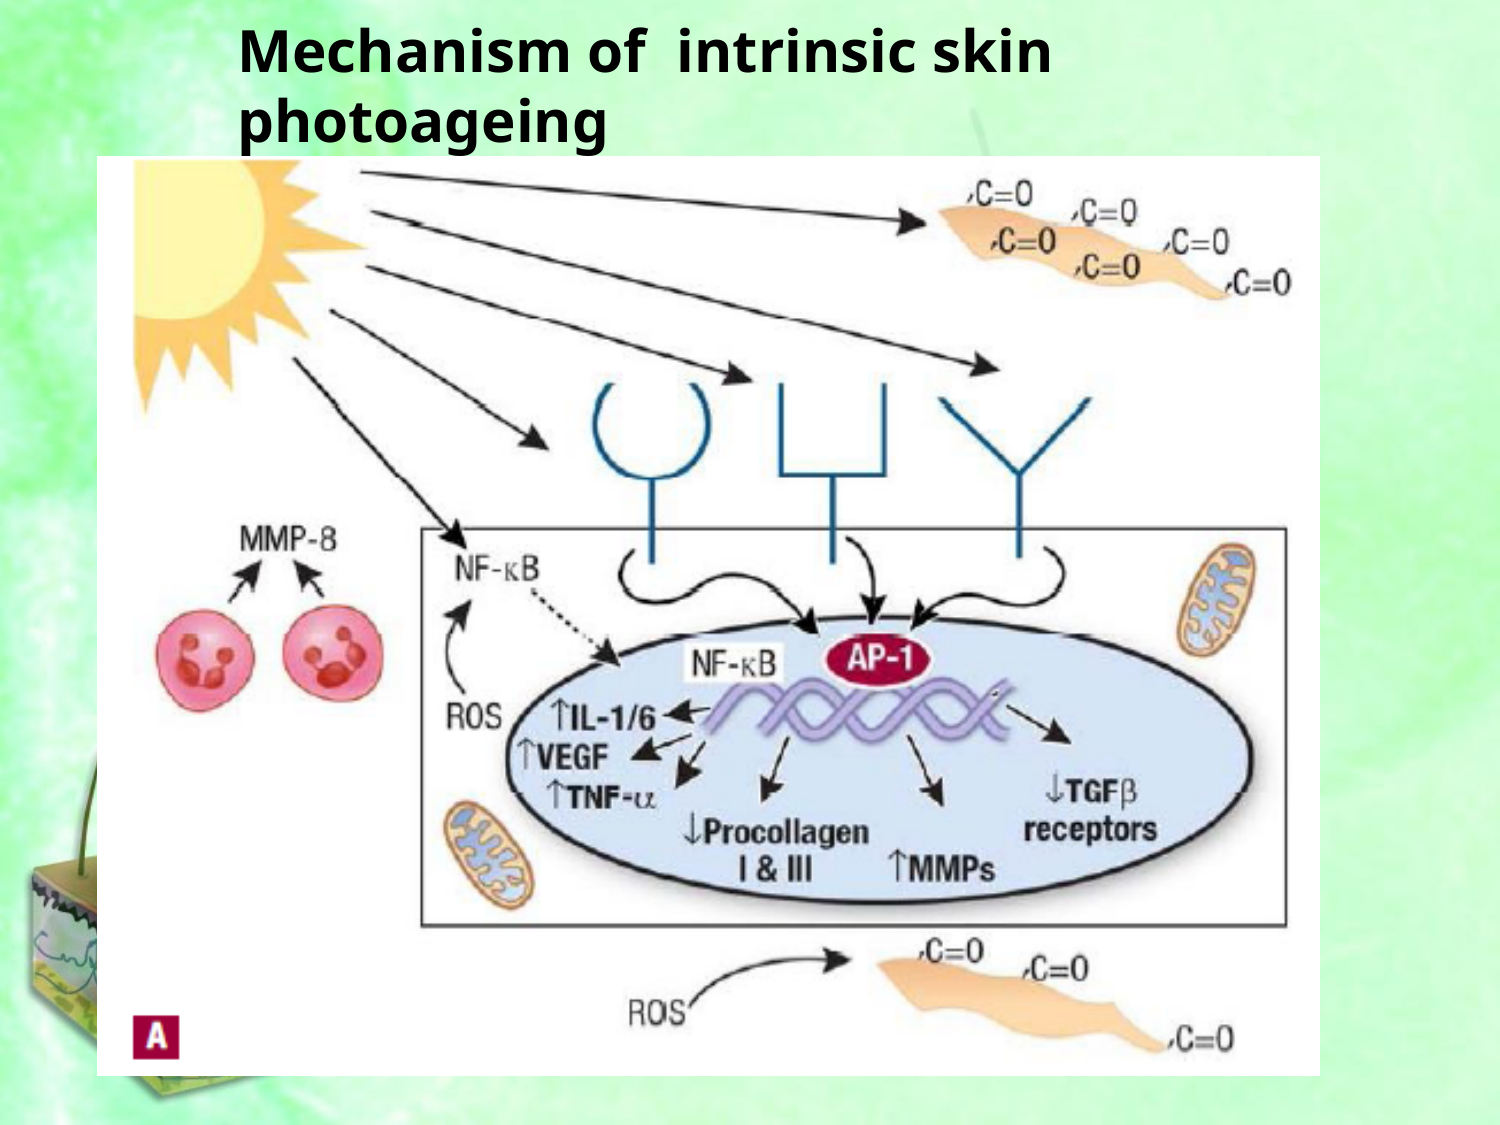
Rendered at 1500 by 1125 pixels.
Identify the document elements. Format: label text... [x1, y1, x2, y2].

text_box Mechanism of intrinsic skin photoageing [222, 6, 1432, 162]
picture [0, 0, 1500, 1125]
